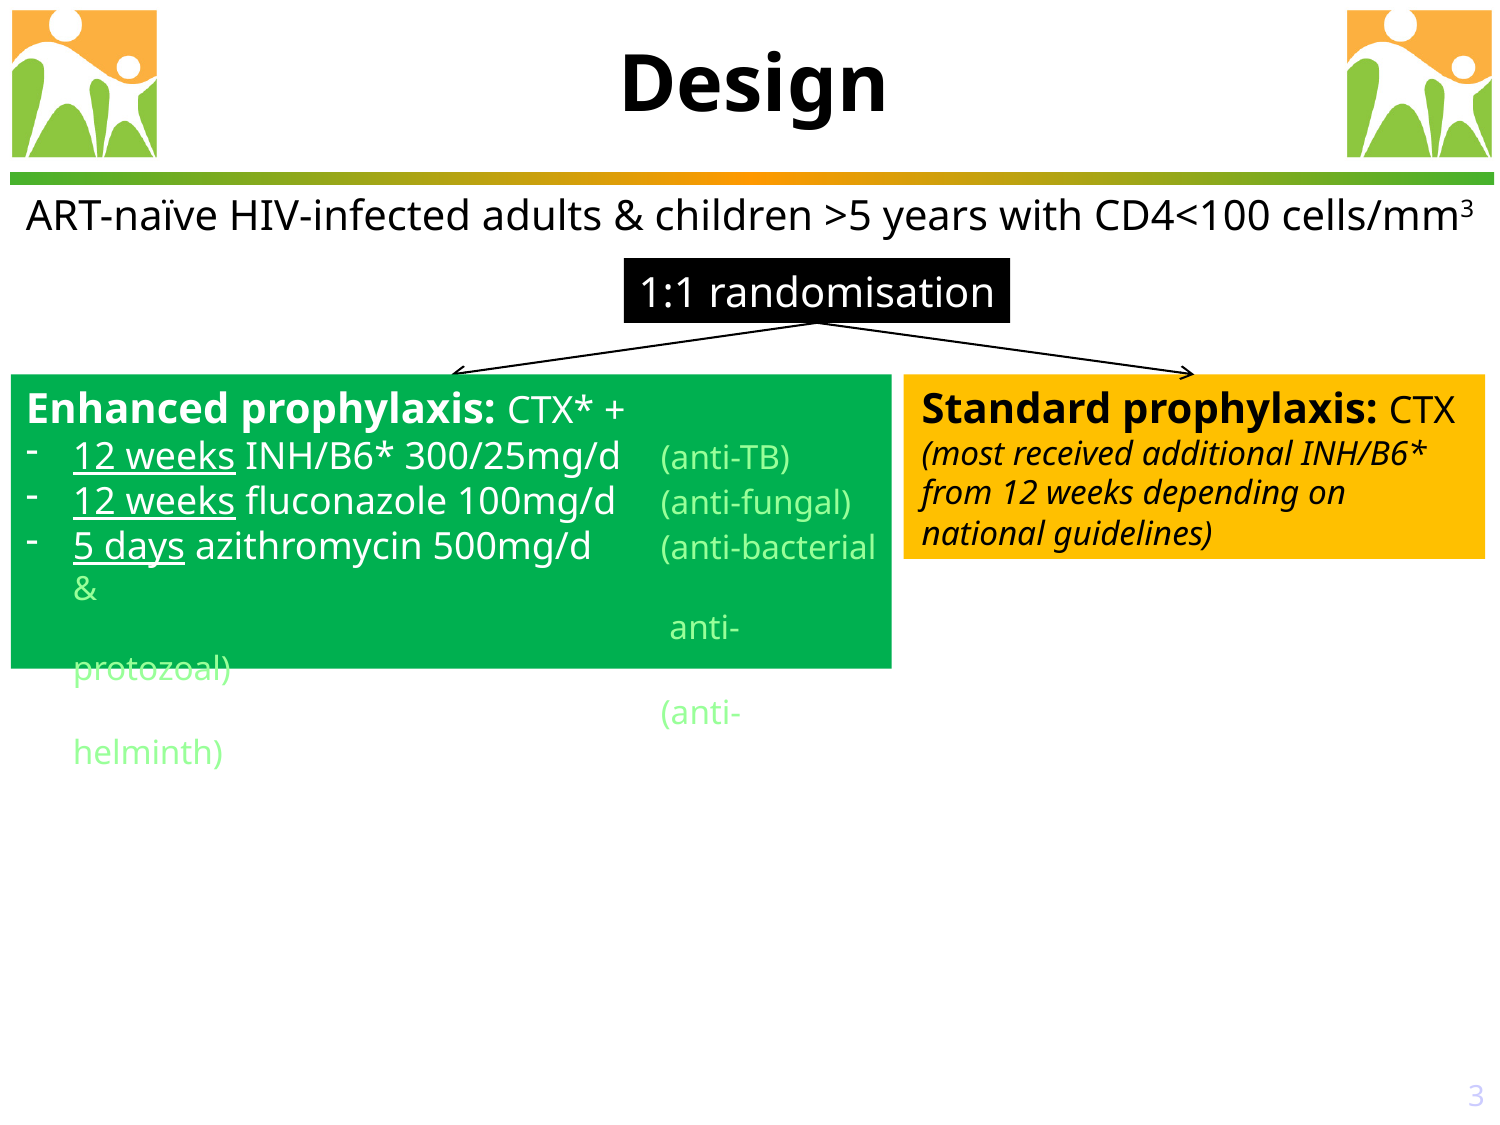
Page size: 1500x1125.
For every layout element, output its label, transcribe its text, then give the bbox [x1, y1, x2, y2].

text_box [451, 323, 818, 375]
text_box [818, 323, 1195, 375]
slide_number 3 [1349, 1049, 1500, 1125]
text_box Enhanced prophylaxis: CTX* + 12 weeks INH/B6* 300/25mg/d (anti-TB) 12 weeks fluconazole 100mg/d (anti-fungal) 5 days azithromycin 500mg/d (anti-bacterial & anti-protozoal) single-dose albendazole 400mg (anti-helminth) [10, 374, 892, 669]
text_box 1:1 randomisation [623, 258, 1011, 322]
title Design [147, 37, 1361, 138]
picture [9, 7, 160, 161]
text_box Standard prophylaxis: CTX (most received additional INH/B6* from 12 weeks depending on national guidelines) [903, 374, 1486, 559]
picture [1344, 7, 1495, 161]
list ART-naïve HIV-infected adults & children >5 years with CD4<100 cells/mm3 [0, 181, 1500, 269]
